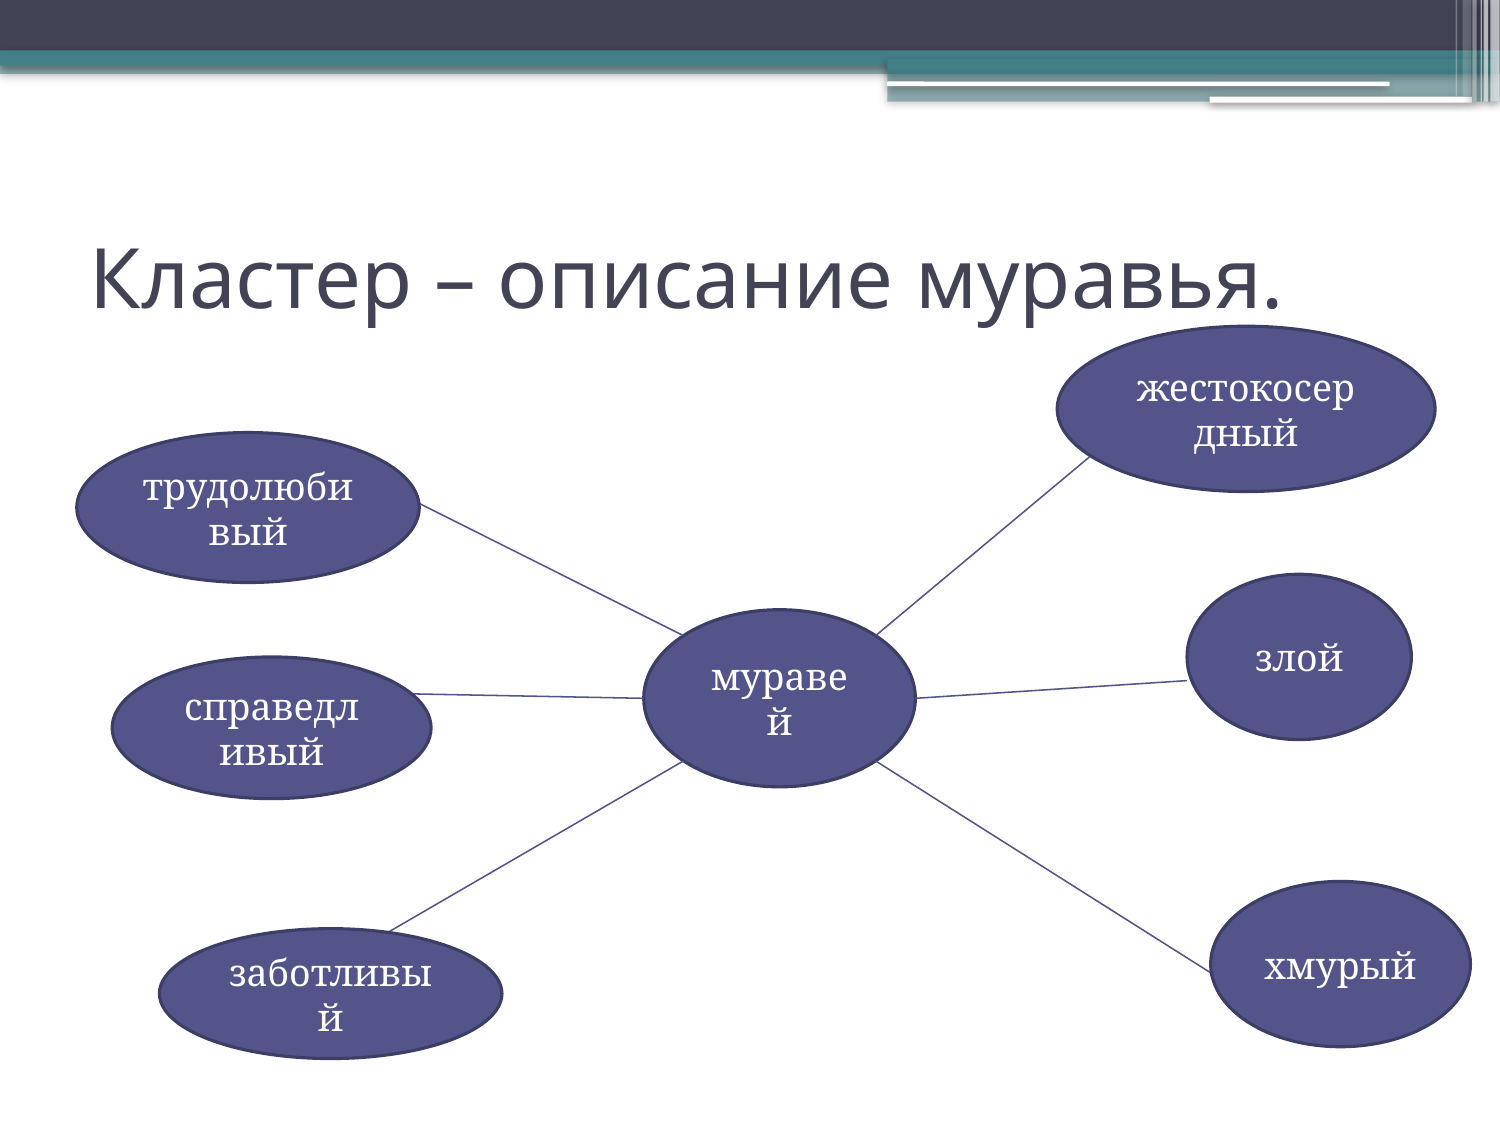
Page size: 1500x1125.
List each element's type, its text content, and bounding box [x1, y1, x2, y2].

text_box заботливый [157, 927, 504, 1061]
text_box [915, 680, 1188, 699]
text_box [312, 760, 684, 977]
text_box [277, 432, 684, 636]
text_box трудолюбивый [75, 430, 275, 585]
title Кластер – описание муравья. [75, 187, 1425, 363]
text_box хмурый [1219, 879, 1473, 1049]
text_box жестокосердный [1065, 324, 1437, 494]
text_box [875, 385, 1176, 636]
text_box справедливый [110, 655, 433, 801]
text_box злой [1185, 572, 1413, 742]
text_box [336, 692, 644, 699]
text_box муравей [642, 608, 917, 789]
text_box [875, 760, 1235, 988]
